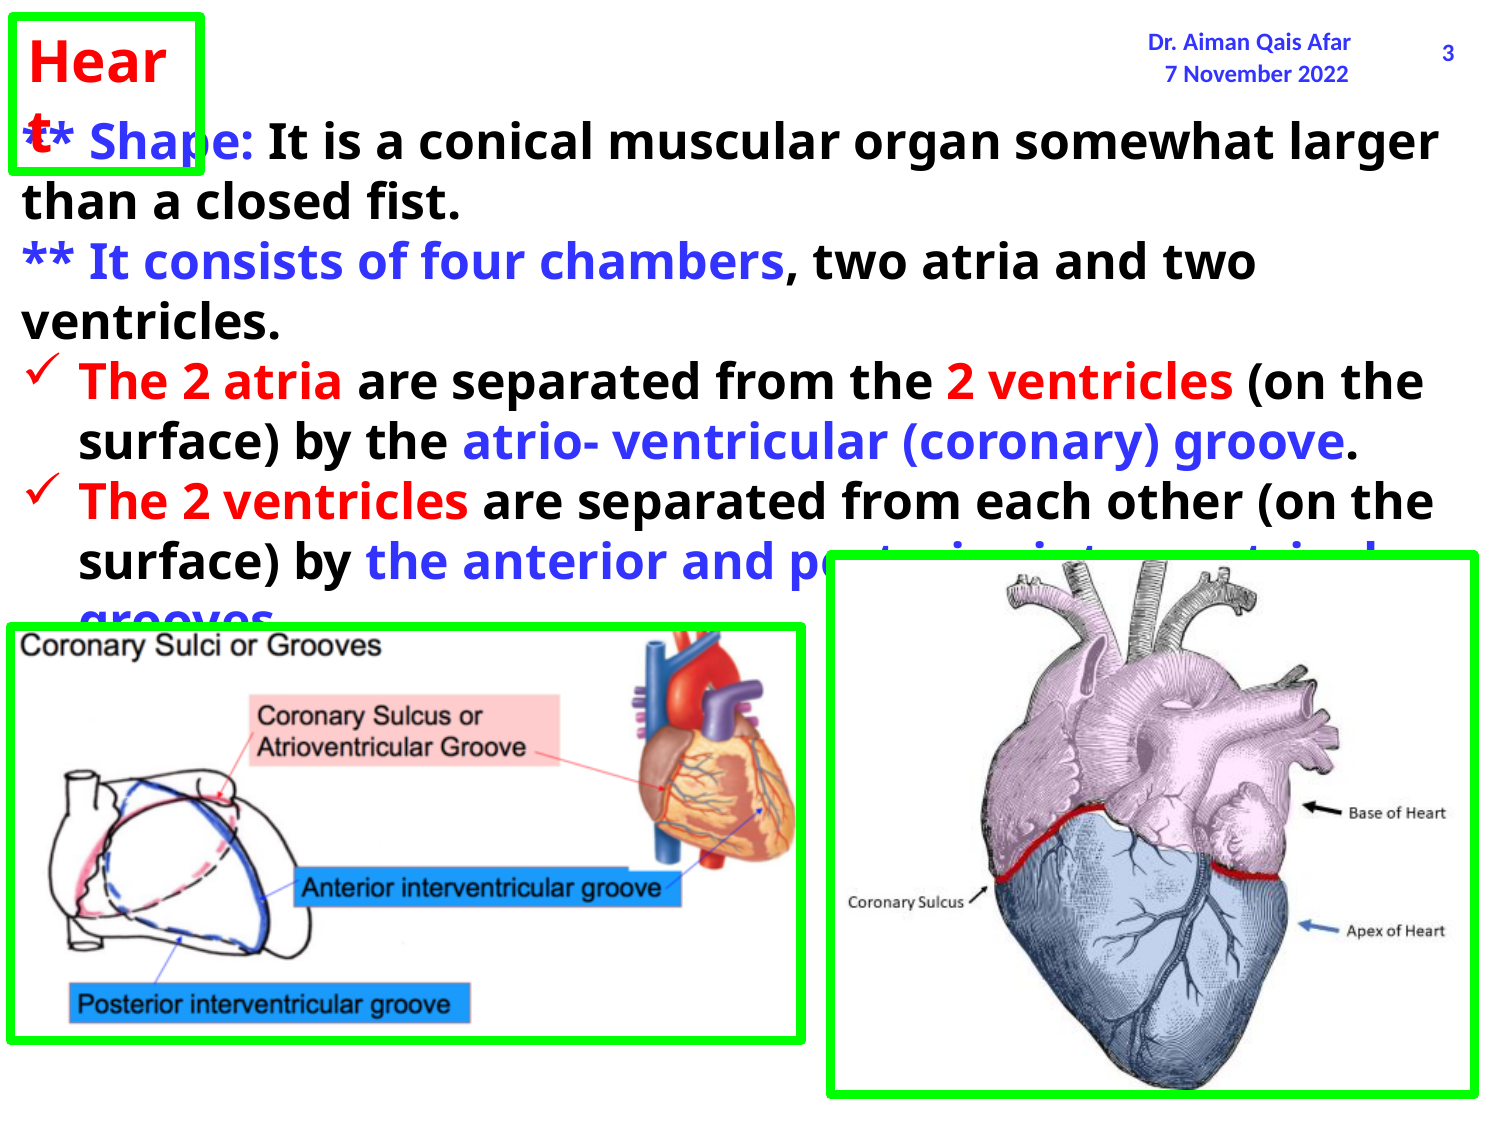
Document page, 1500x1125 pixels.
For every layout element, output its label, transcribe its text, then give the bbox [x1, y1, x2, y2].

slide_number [1149, 42, 1500, 103]
footer Dr. Aiman Qais Afar [1012, 9, 1488, 70]
picture [834, 559, 1470, 1091]
picture [14, 630, 797, 1037]
text_box Heart [12, 16, 200, 172]
slide_number 3 [1412, 21, 1470, 82]
text_box ** Shape: It is a conical muscular organ somewhat larger than a closed fist. ** It consists of four chambers, two atria and two ventricles. The 2 atria are separated from the 2 ventricles (on the surface) by the atrio- ventricular (coronary) groove. The 2 ventricles are separated from each other (on the surface) by the anterior and posterior interventricular grooves. [7, 102, 1470, 658]
